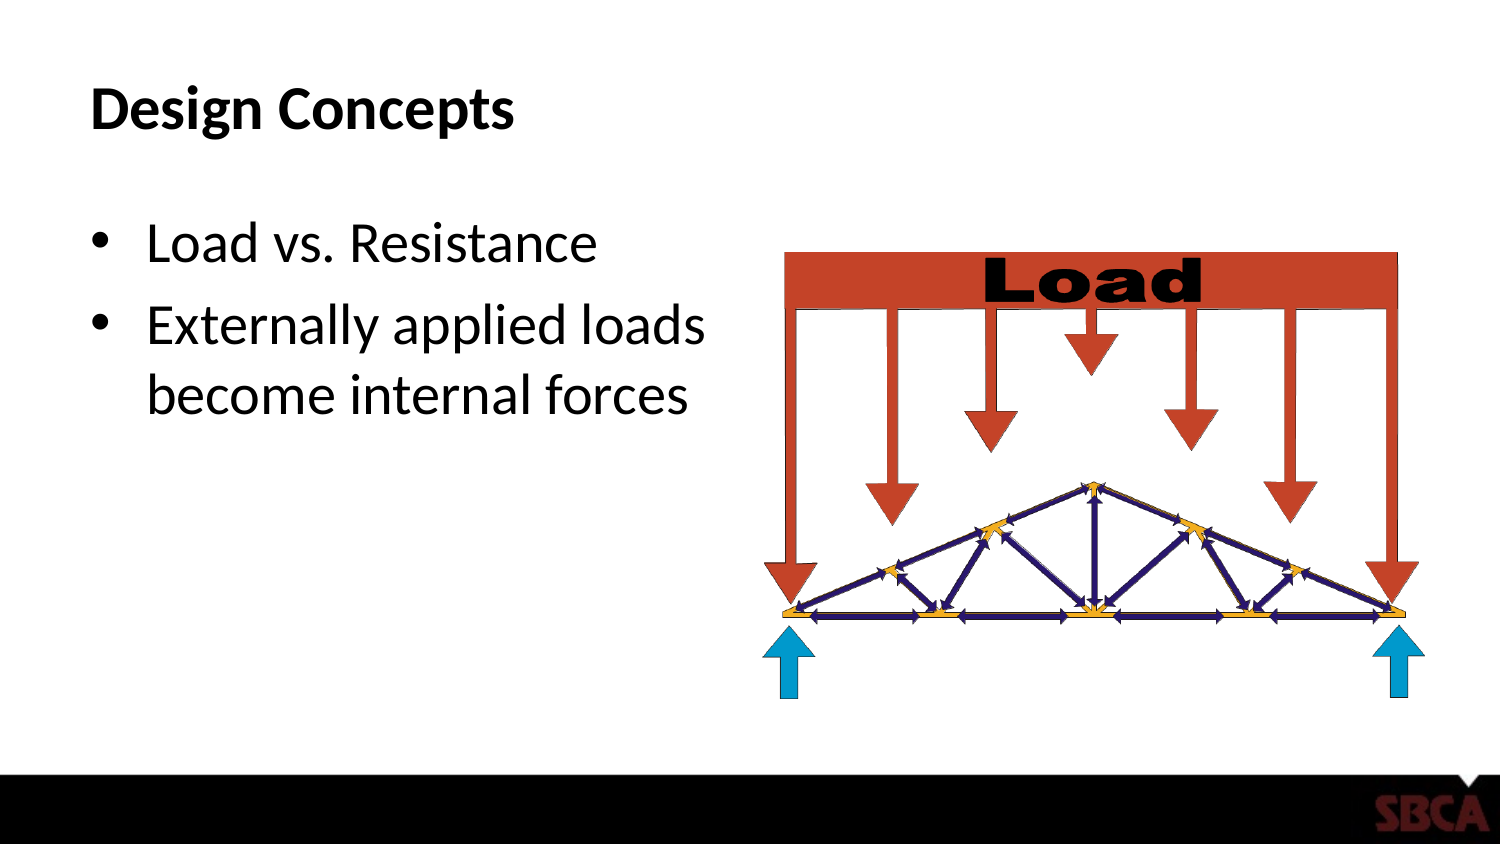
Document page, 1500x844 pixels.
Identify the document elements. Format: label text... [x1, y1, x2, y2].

picture [0, 0, 1500, 844]
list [762, 251, 1426, 699]
list Load vs. Resistance Externally applied loads become internal forces [75, 196, 738, 754]
title Design Concepts [75, 33, 1425, 175]
